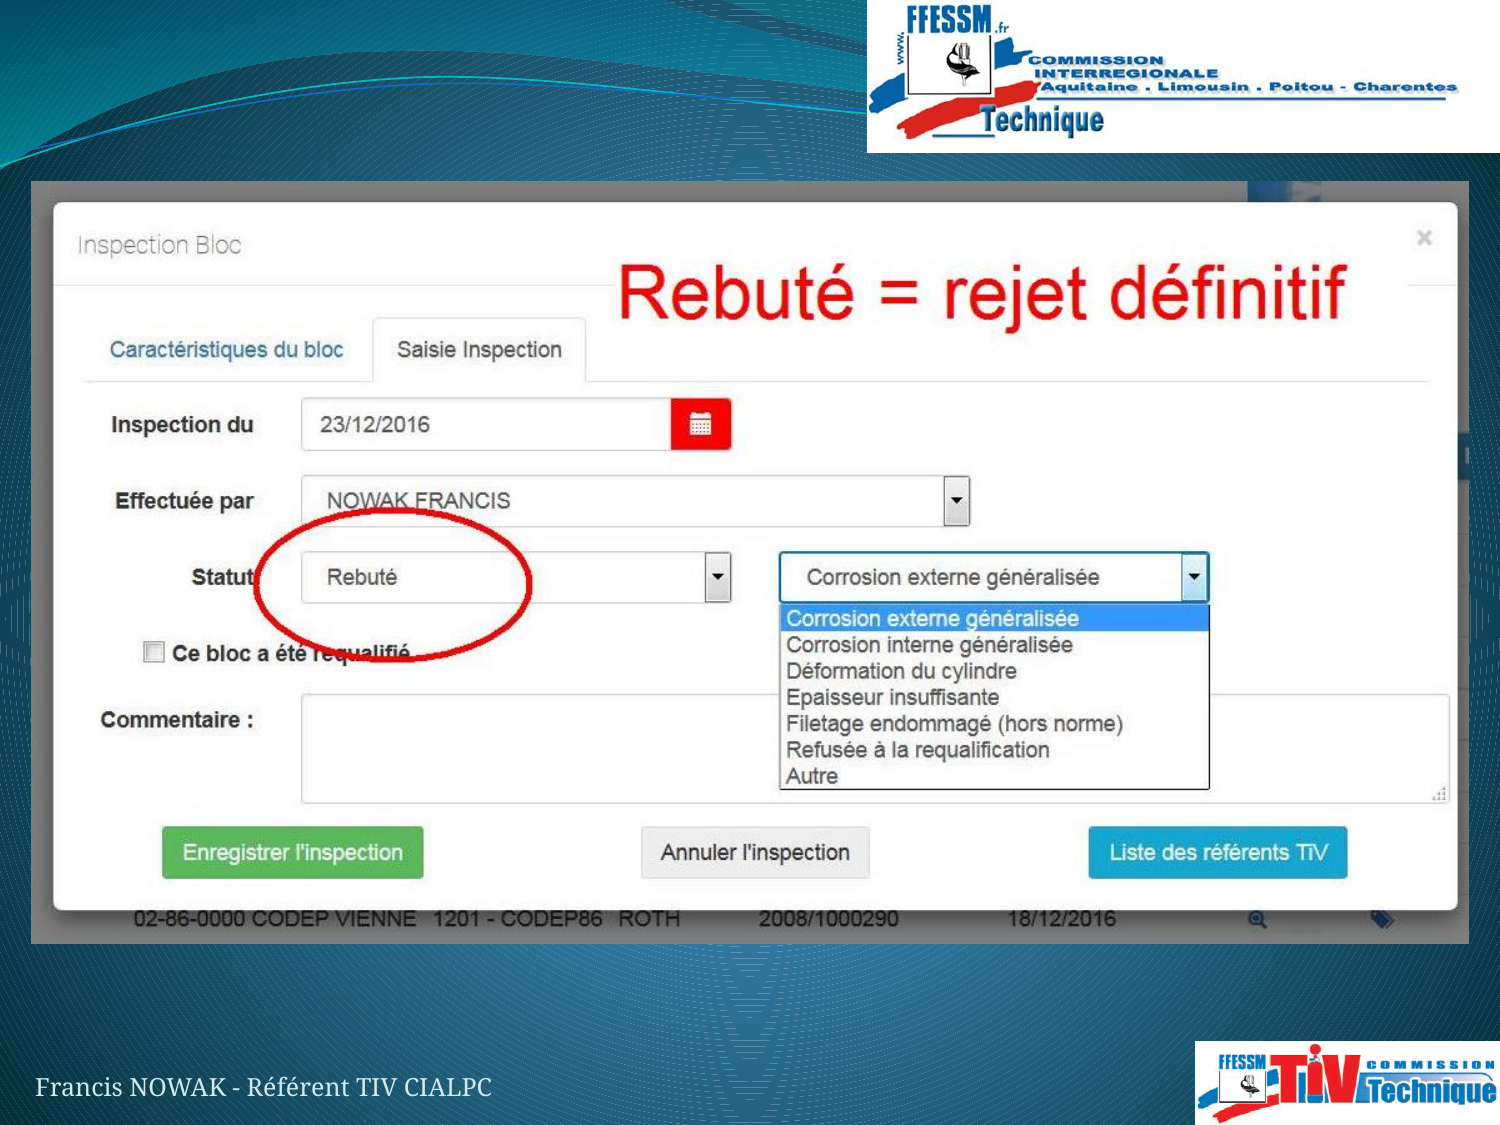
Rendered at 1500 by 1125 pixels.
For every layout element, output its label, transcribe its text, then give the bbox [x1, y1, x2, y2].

picture [866, 0, 1500, 153]
picture [30, 180, 1469, 944]
footer Francis NOWAK - Référent TIV CIALPC [35, 1066, 727, 1102]
picture [1195, 1040, 1500, 1125]
